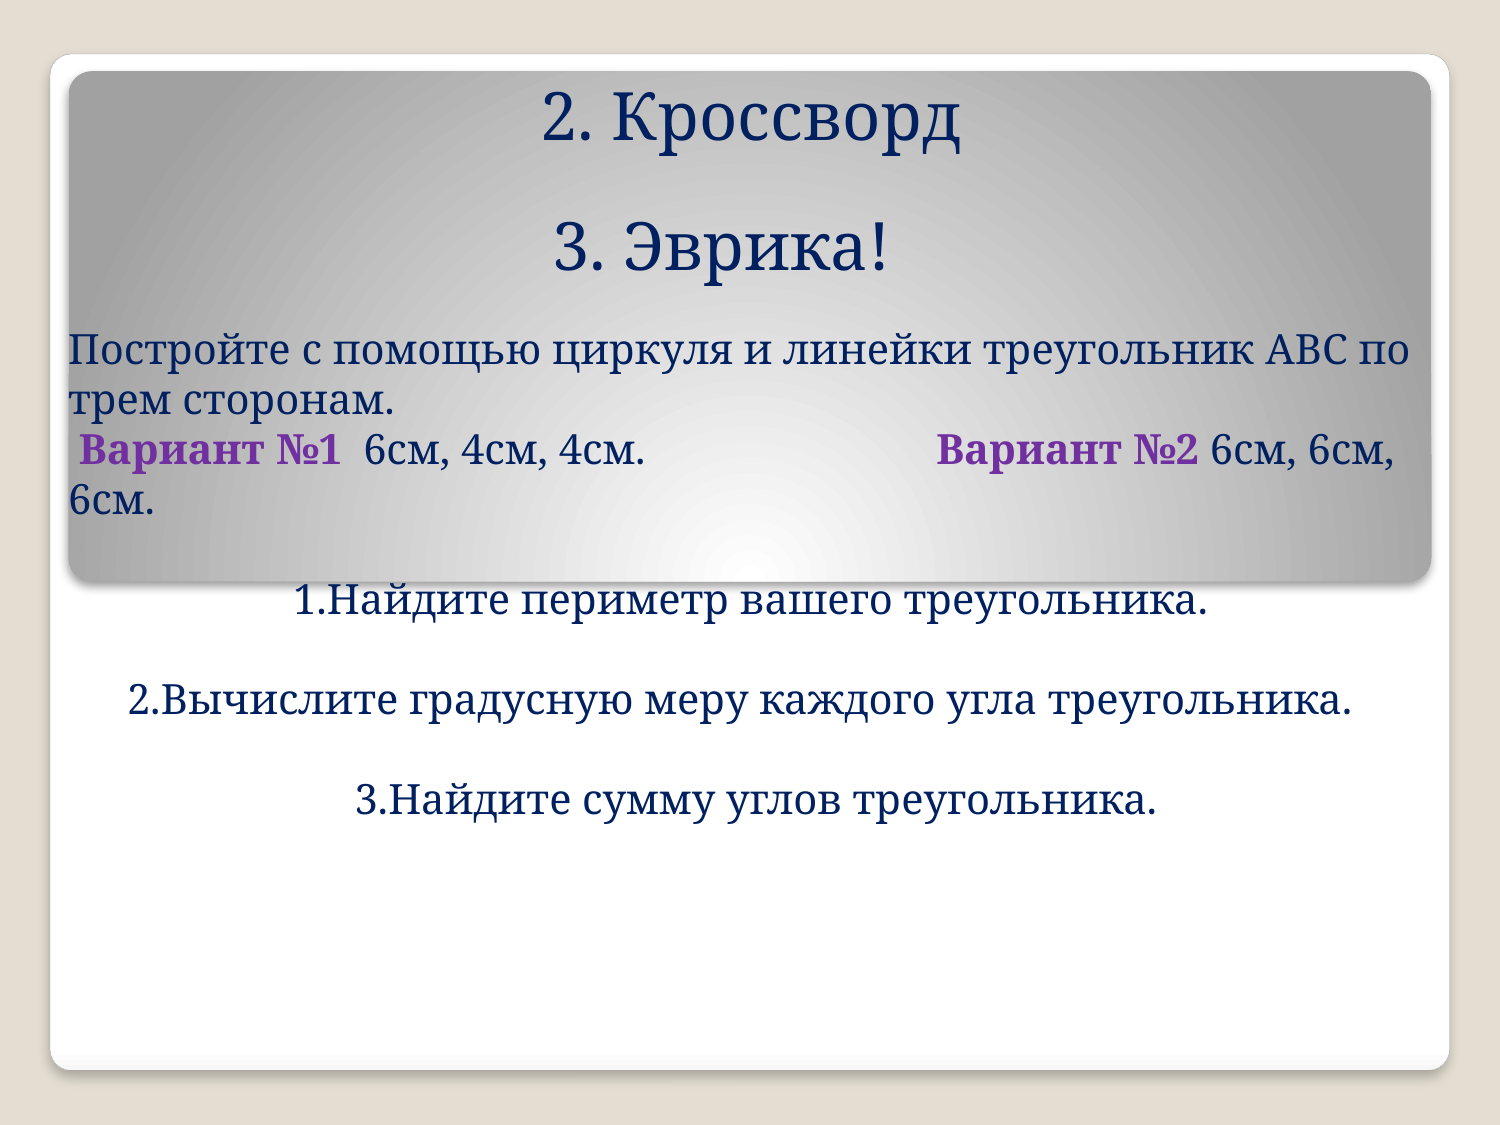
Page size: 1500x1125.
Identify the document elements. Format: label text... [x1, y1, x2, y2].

text_box 3. Эврика! [537, 196, 1093, 239]
subtitle Постройте с помощью циркуля и линейки треугольник ABC по трем сторонам. Вариант №1 6см, 4см, 4см. Вариант №2 6см, 6см, 6см. Найдите периметр вашего треугольника. 2.Вычислите градусную меру каждого угла треугольника. 3.Найдите сумму углов треугольника. [53, 239, 1459, 907]
text_box 2. Кроссворд [525, 66, 1081, 161]
